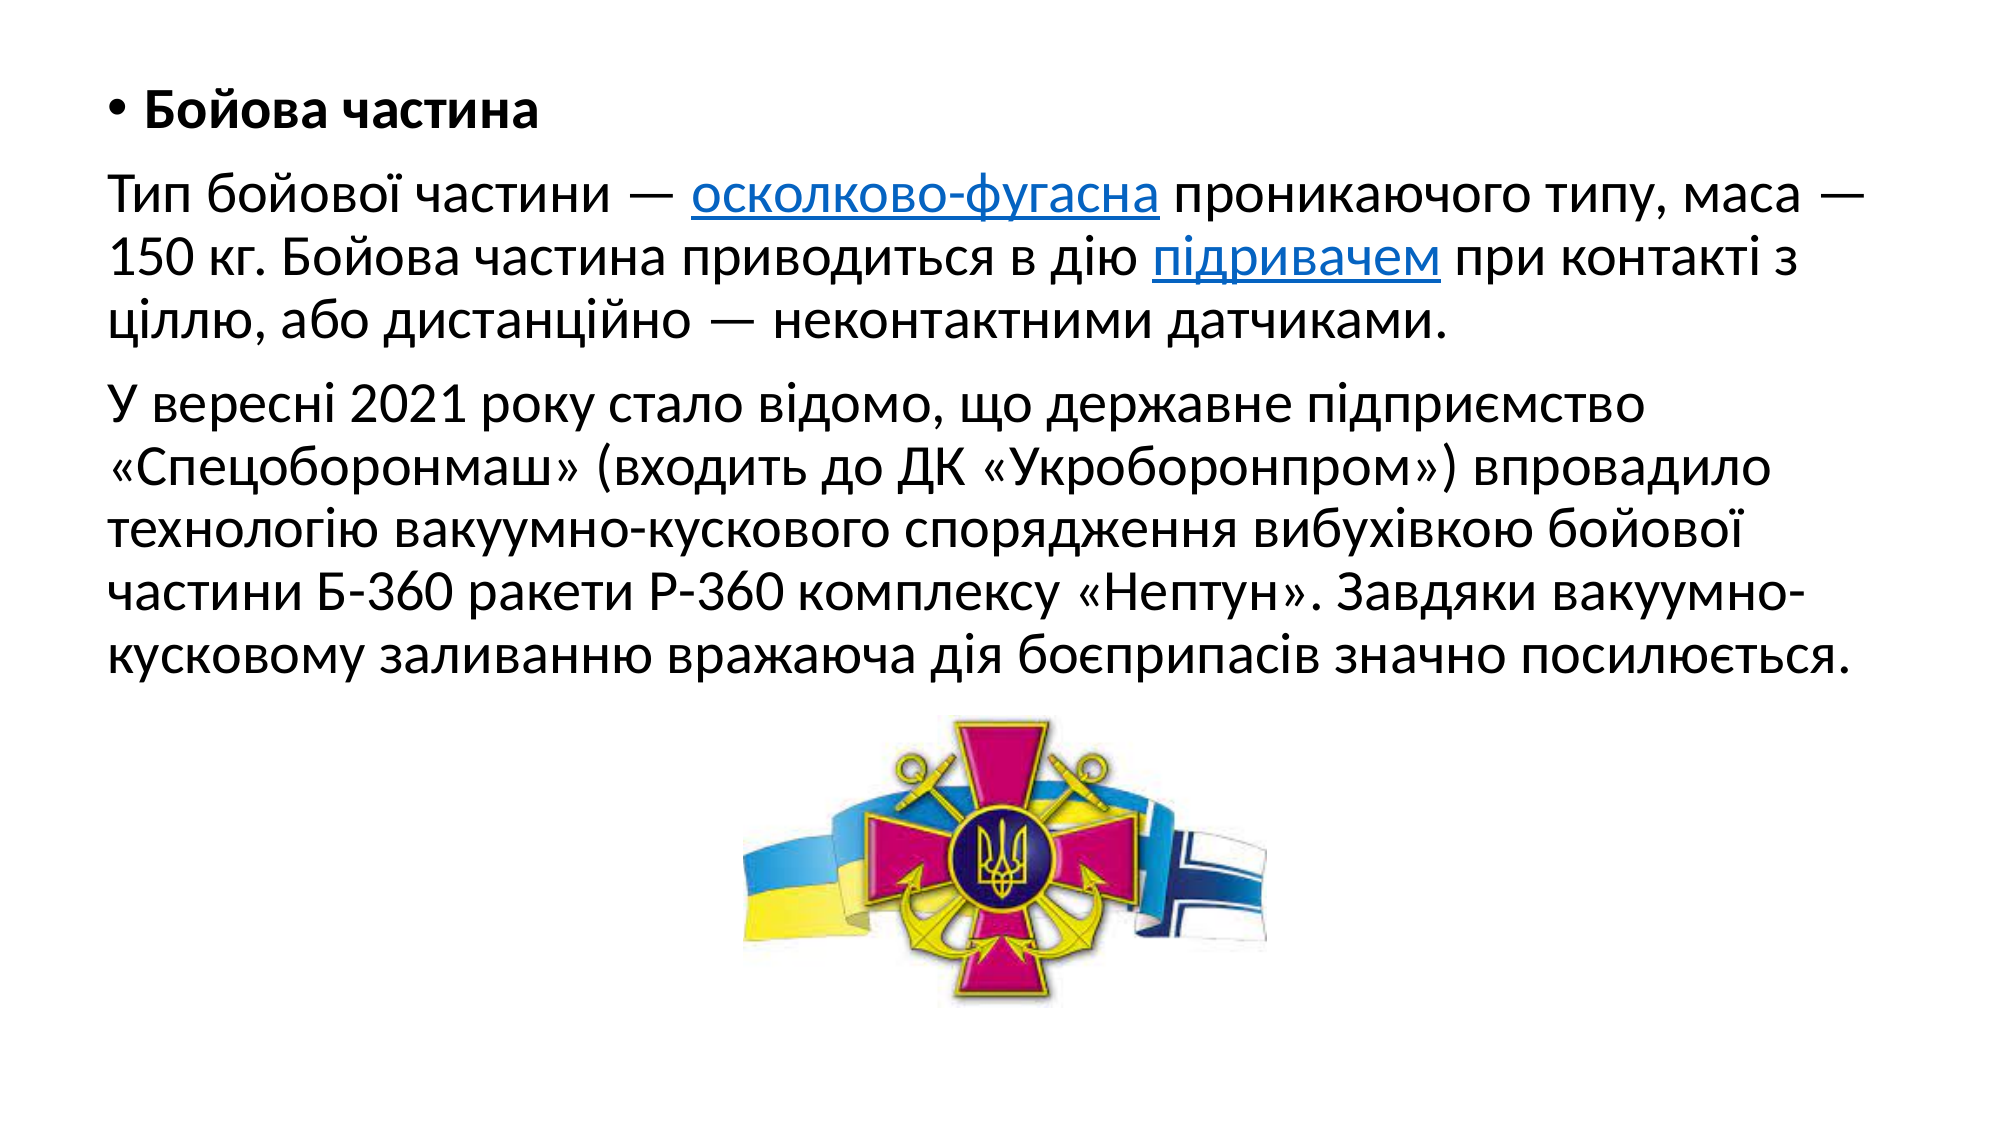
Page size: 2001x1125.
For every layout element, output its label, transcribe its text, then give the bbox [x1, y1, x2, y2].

picture [743, 715, 1267, 1008]
list Бойова частина Тип бойової частини — осколково-фугасна проникаючого типу, маса — 150 кг. Бойова частина приводиться в дію підривачем при контакті з ціллю, або дистанційно — неконтактними датчиками. У вересні 2021 року стало відомо, що державне підприємство «Спецоборонмаш» (входить до ДК «Укроборонпром») впровадило технологію вакуумно-кускового спорядження вибухівкою бойової частини Б-360 ракети Р-360 комплексу «Нептун». Завдяки вакуумно-кусковому заливанню вражаюча дія боєприпасів значно посилюється. [91, 70, 1924, 1014]
